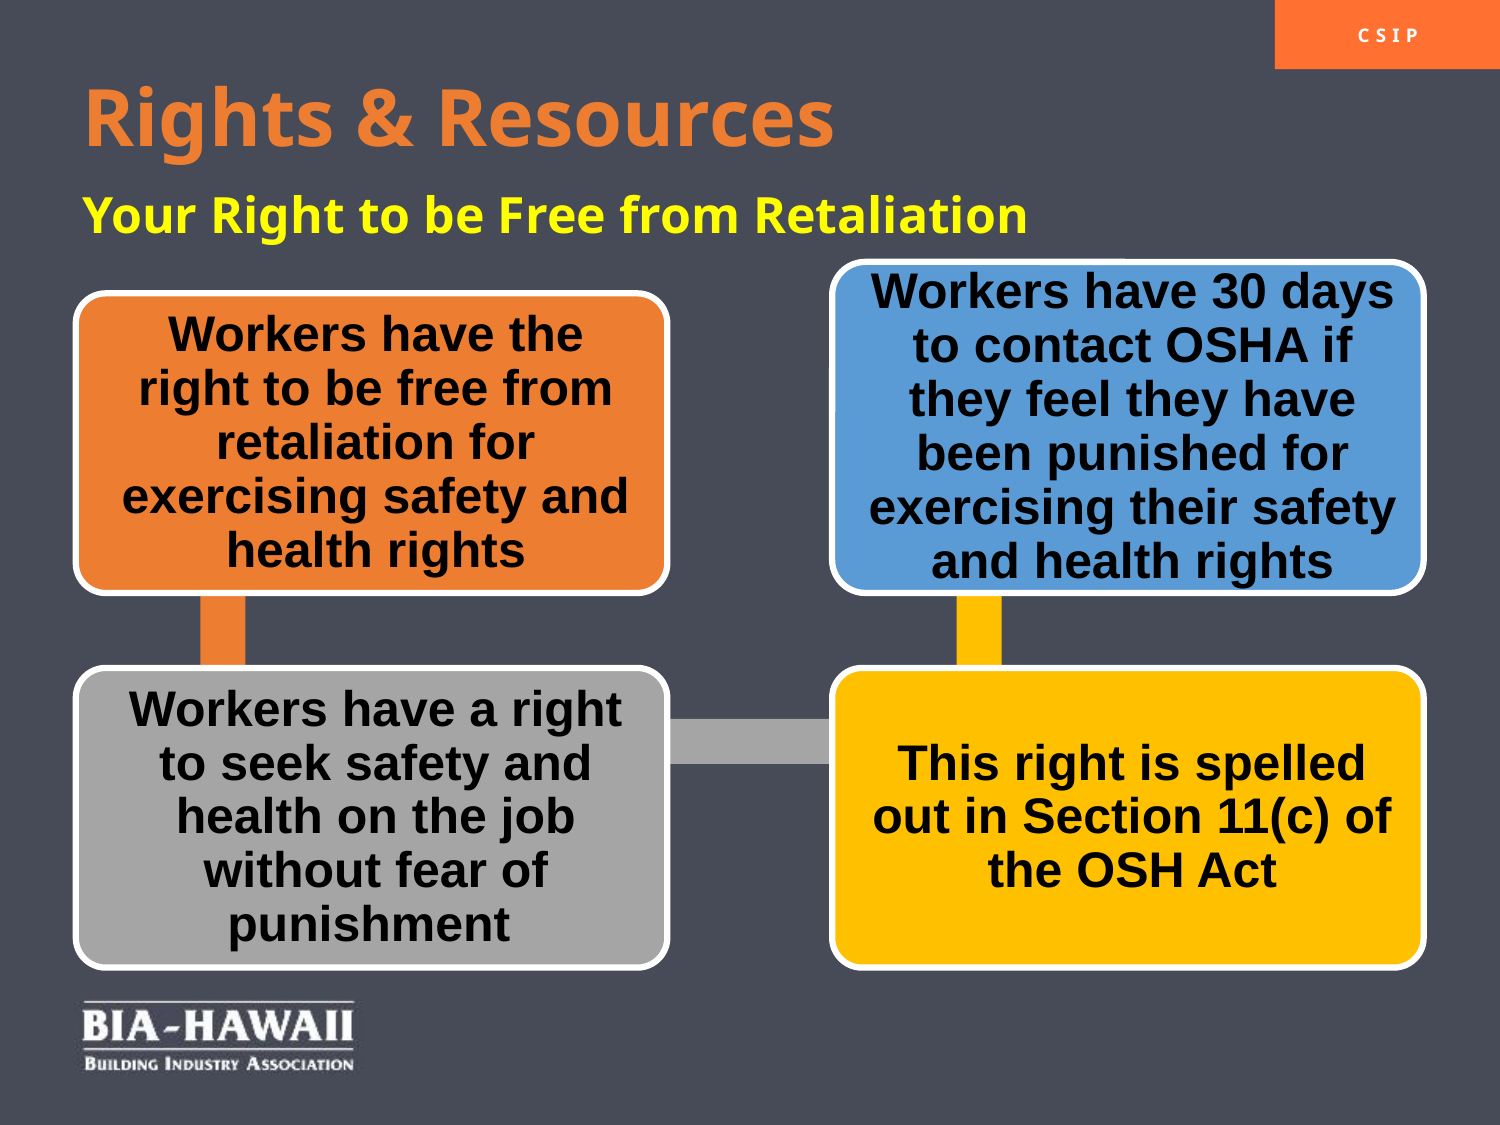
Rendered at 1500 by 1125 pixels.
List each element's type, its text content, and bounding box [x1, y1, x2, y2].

picture [0, 0, 1500, 1125]
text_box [74, 241, 1425, 988]
title Rights & Resources Your Right to be Free from Retaliation [75, 79, 1425, 241]
